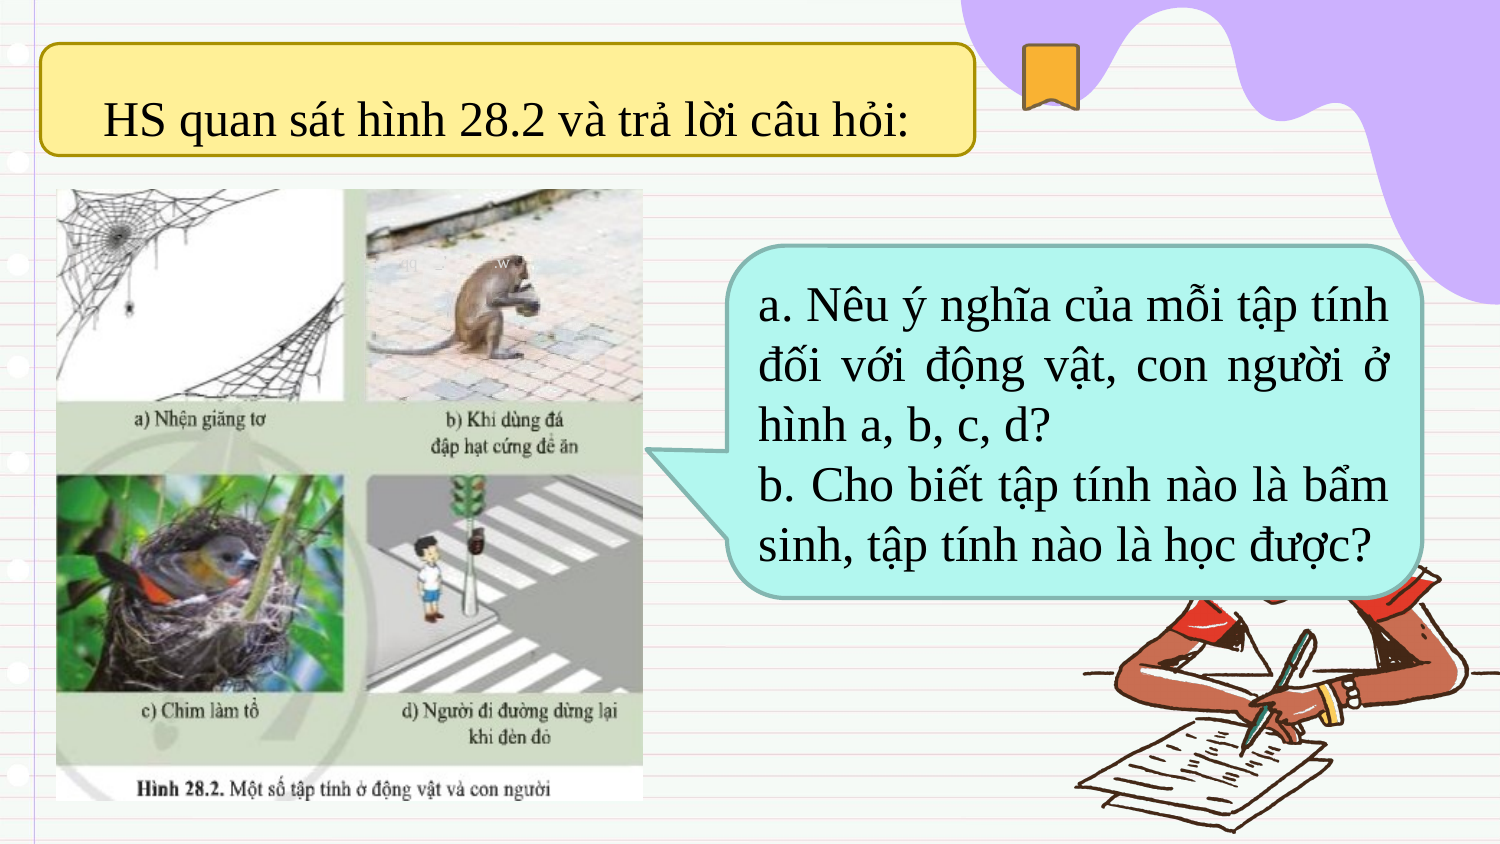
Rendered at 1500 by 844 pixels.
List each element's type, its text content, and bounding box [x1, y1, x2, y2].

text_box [56, 189, 644, 801]
text_box HS quan sát hình 28.2 và trả lời câu hỏi: [38, 41, 977, 158]
text_box a. Nêu ý nghĩa của mỗi tập tính đối với động vật, con người ở hình a, b, c, d? b. Cho biết tập tính nào là bẩm sinh, tập tính nào là học được? [648, 243, 1425, 601]
picture [0, 0, 1500, 844]
